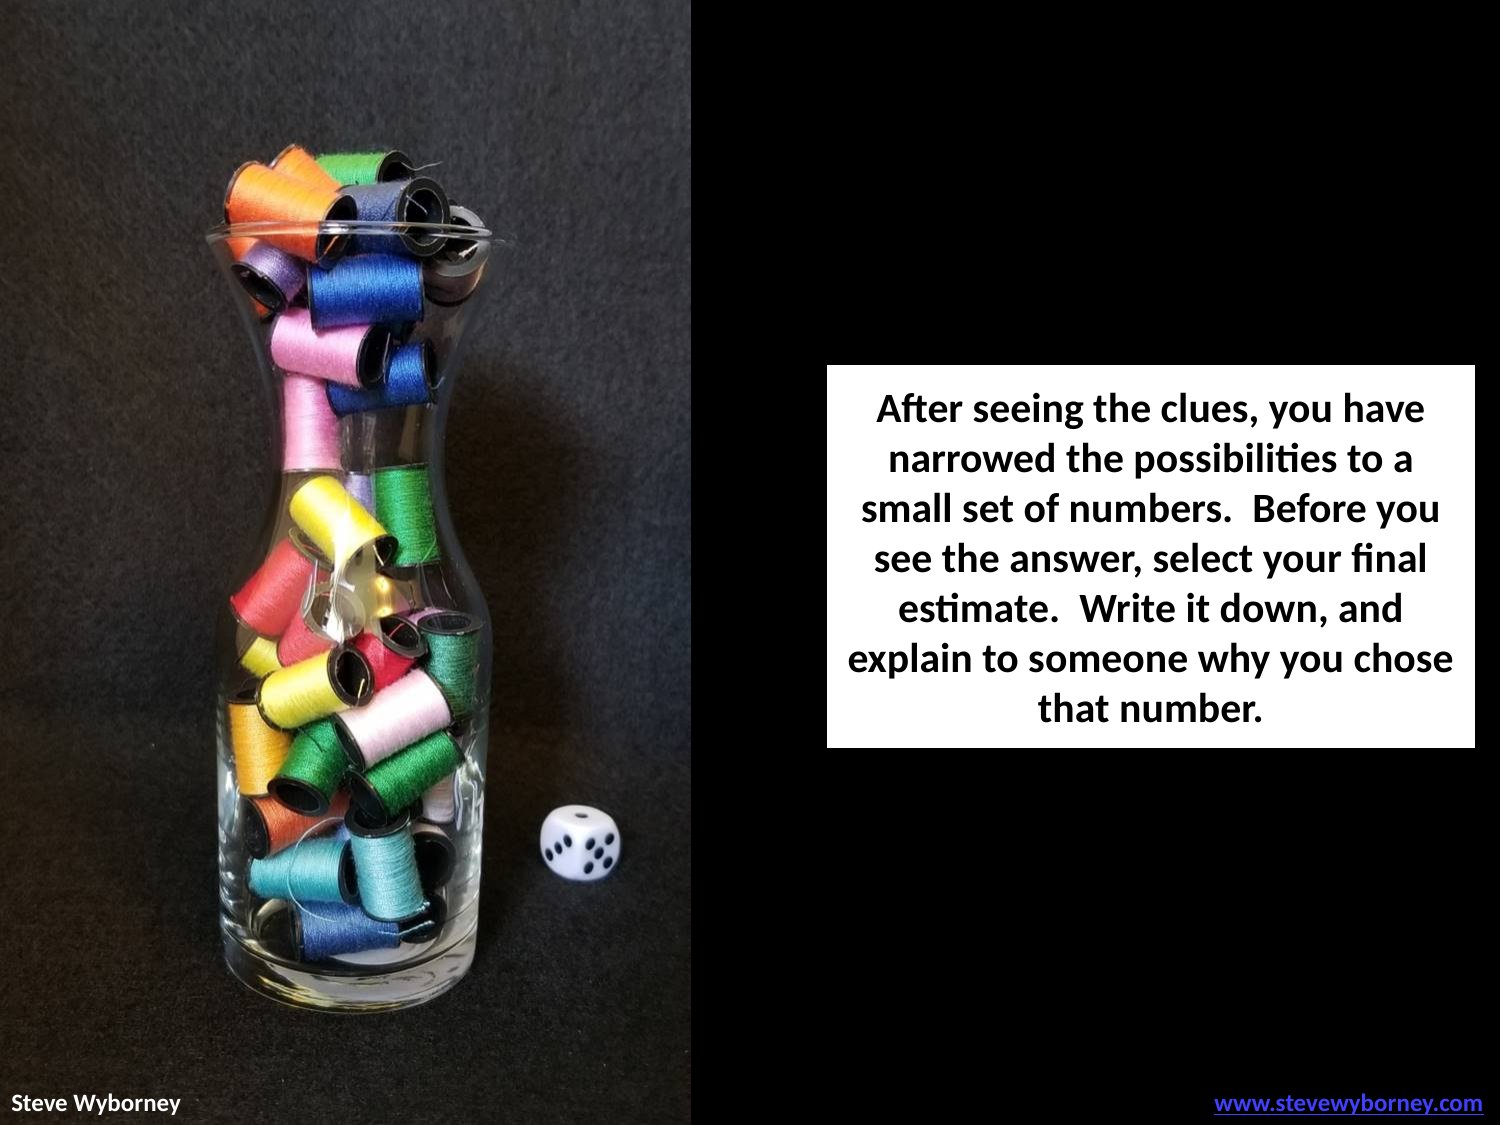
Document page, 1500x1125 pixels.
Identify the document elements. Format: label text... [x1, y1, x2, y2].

picture [0, 0, 692, 1125]
text_box www.stevewyborney.com [1199, 1079, 1499, 1125]
text_box After seeing the clues, you have narrowed the possibilities to a small set of numbers. Before you see the answer, select your final estimate. Write it down, and explain to someone why you chose that number. [823, 360, 1479, 752]
